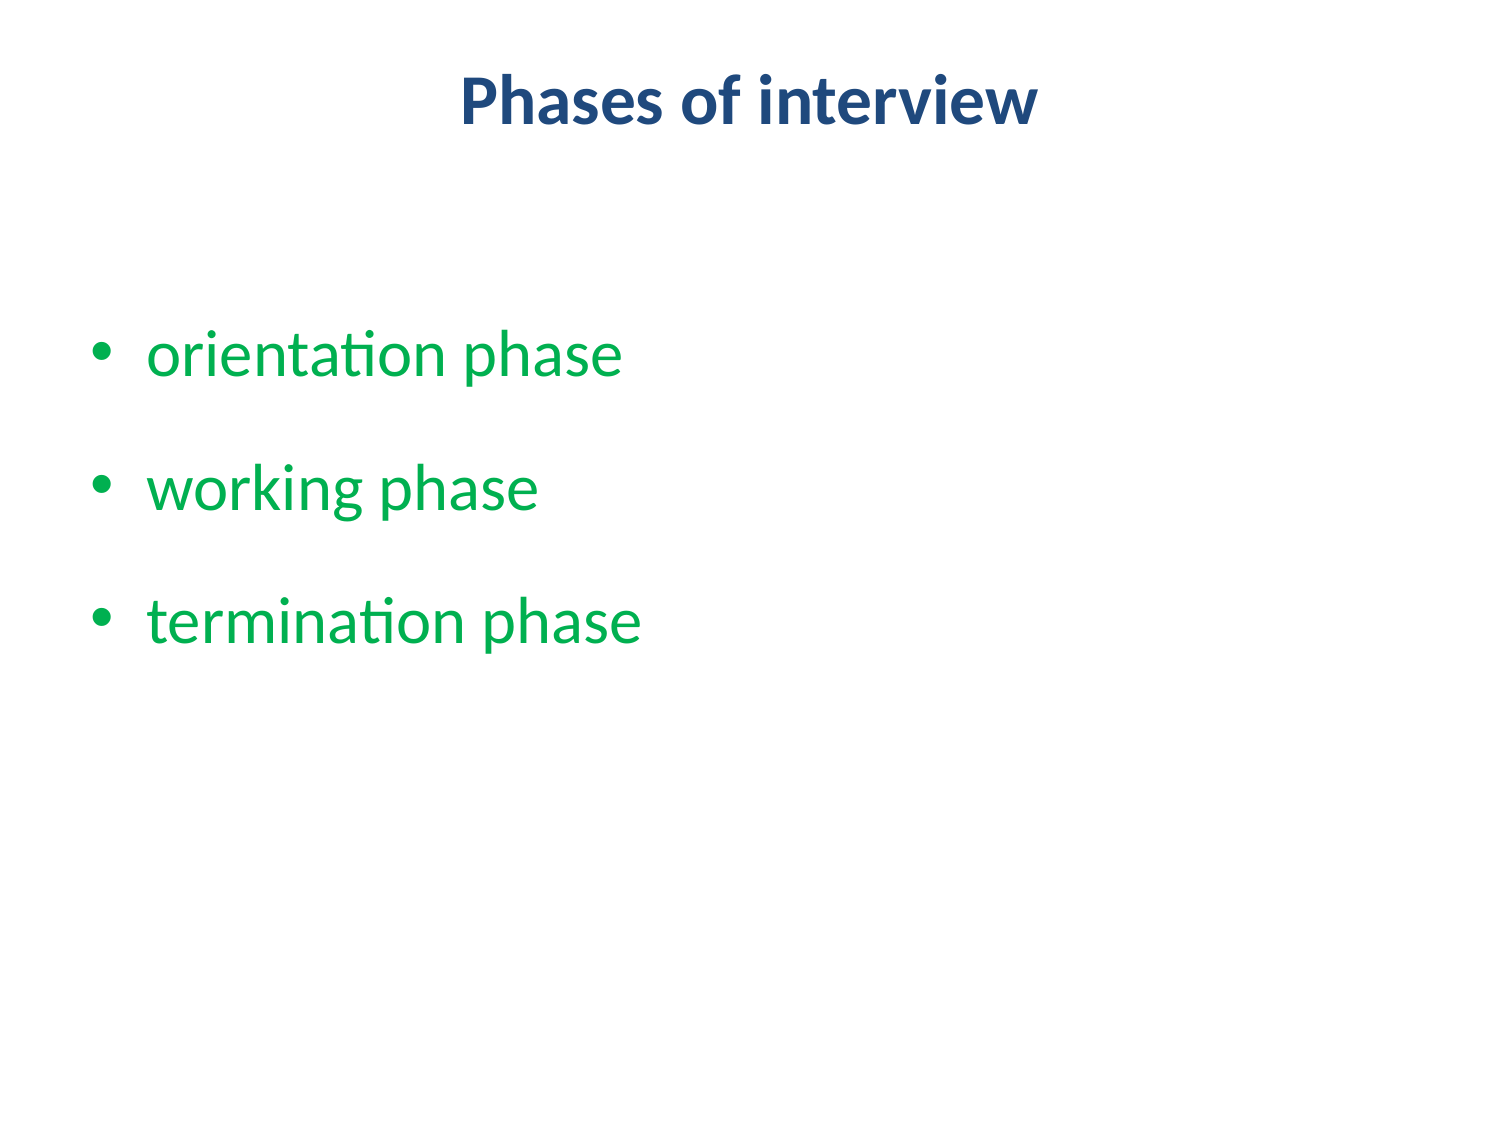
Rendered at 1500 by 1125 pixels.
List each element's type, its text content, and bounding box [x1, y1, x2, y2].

list orientation phase working phase termination phase [75, 262, 1425, 1005]
title Phases of interview [75, 45, 1425, 233]
